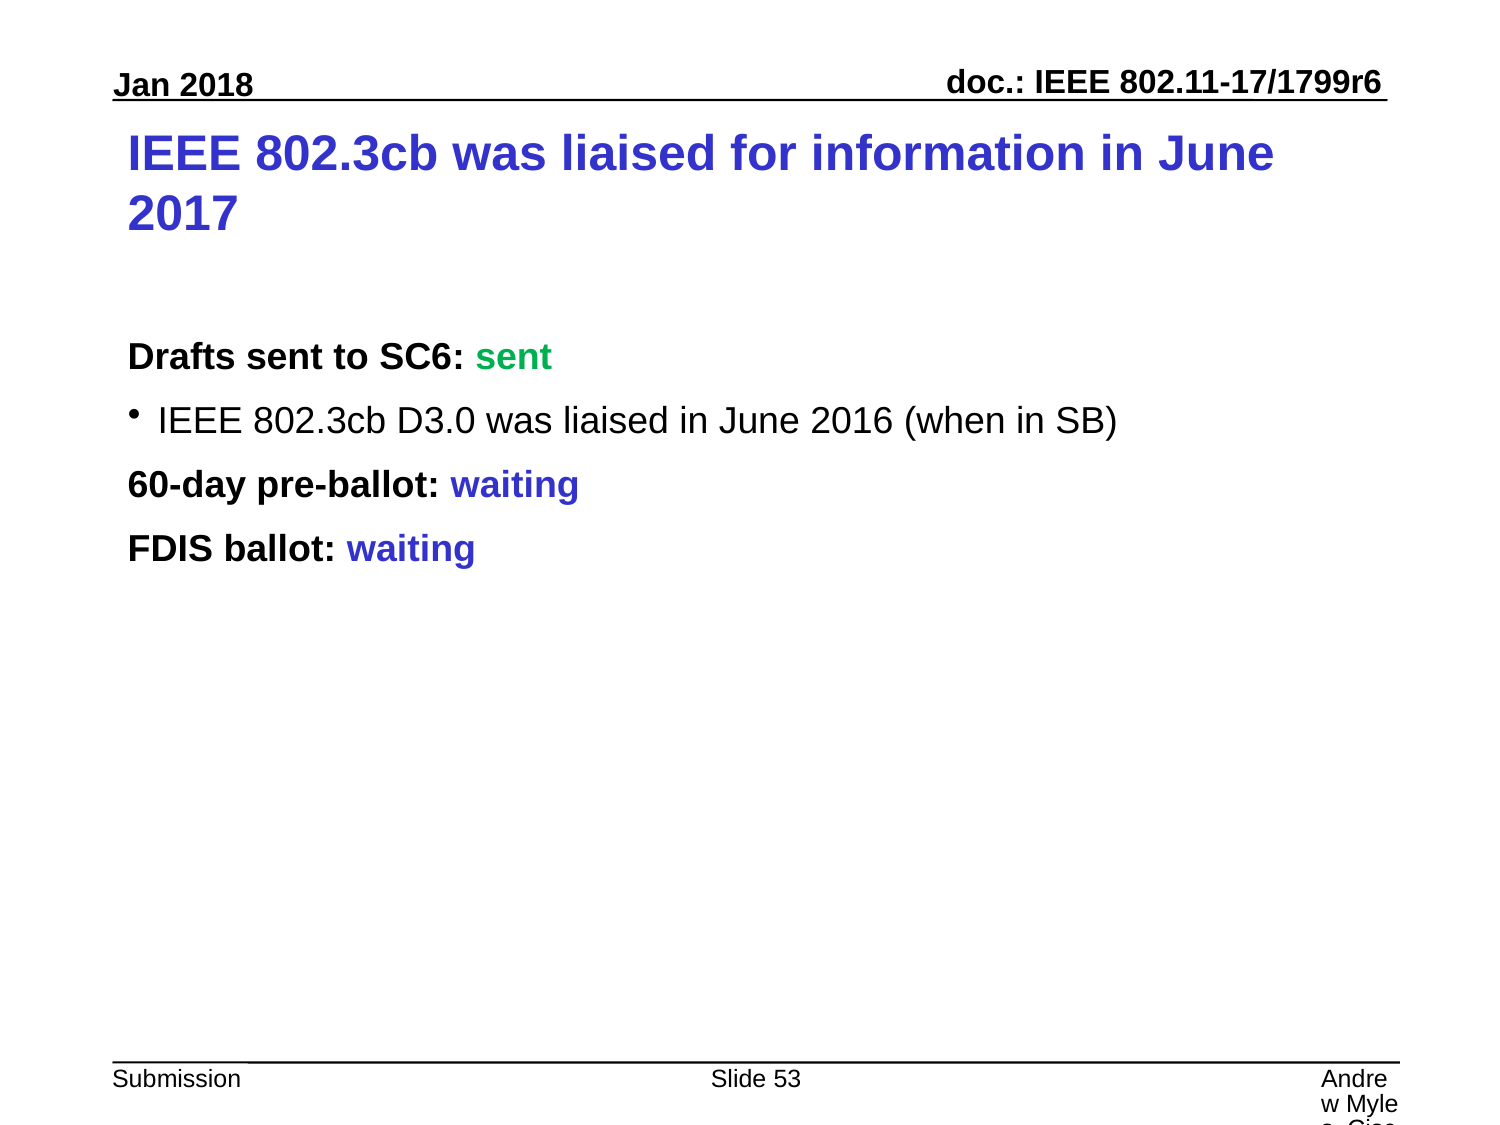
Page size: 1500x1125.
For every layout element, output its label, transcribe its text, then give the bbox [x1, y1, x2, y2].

list Drafts sent to SC6: sent IEEE 802.3cb D3.0 was liaised in June 2016 (when in SB) 60-day pre-ballot: waiting FDIS ballot: waiting [112, 324, 1388, 1000]
slide_number Slide 53 [709, 1061, 803, 1093]
footer Andrew Myles, Cisco [1320, 1061, 1402, 1093]
title IEEE 802.3cb was liaised for information in June 2017 [112, 112, 1388, 288]
